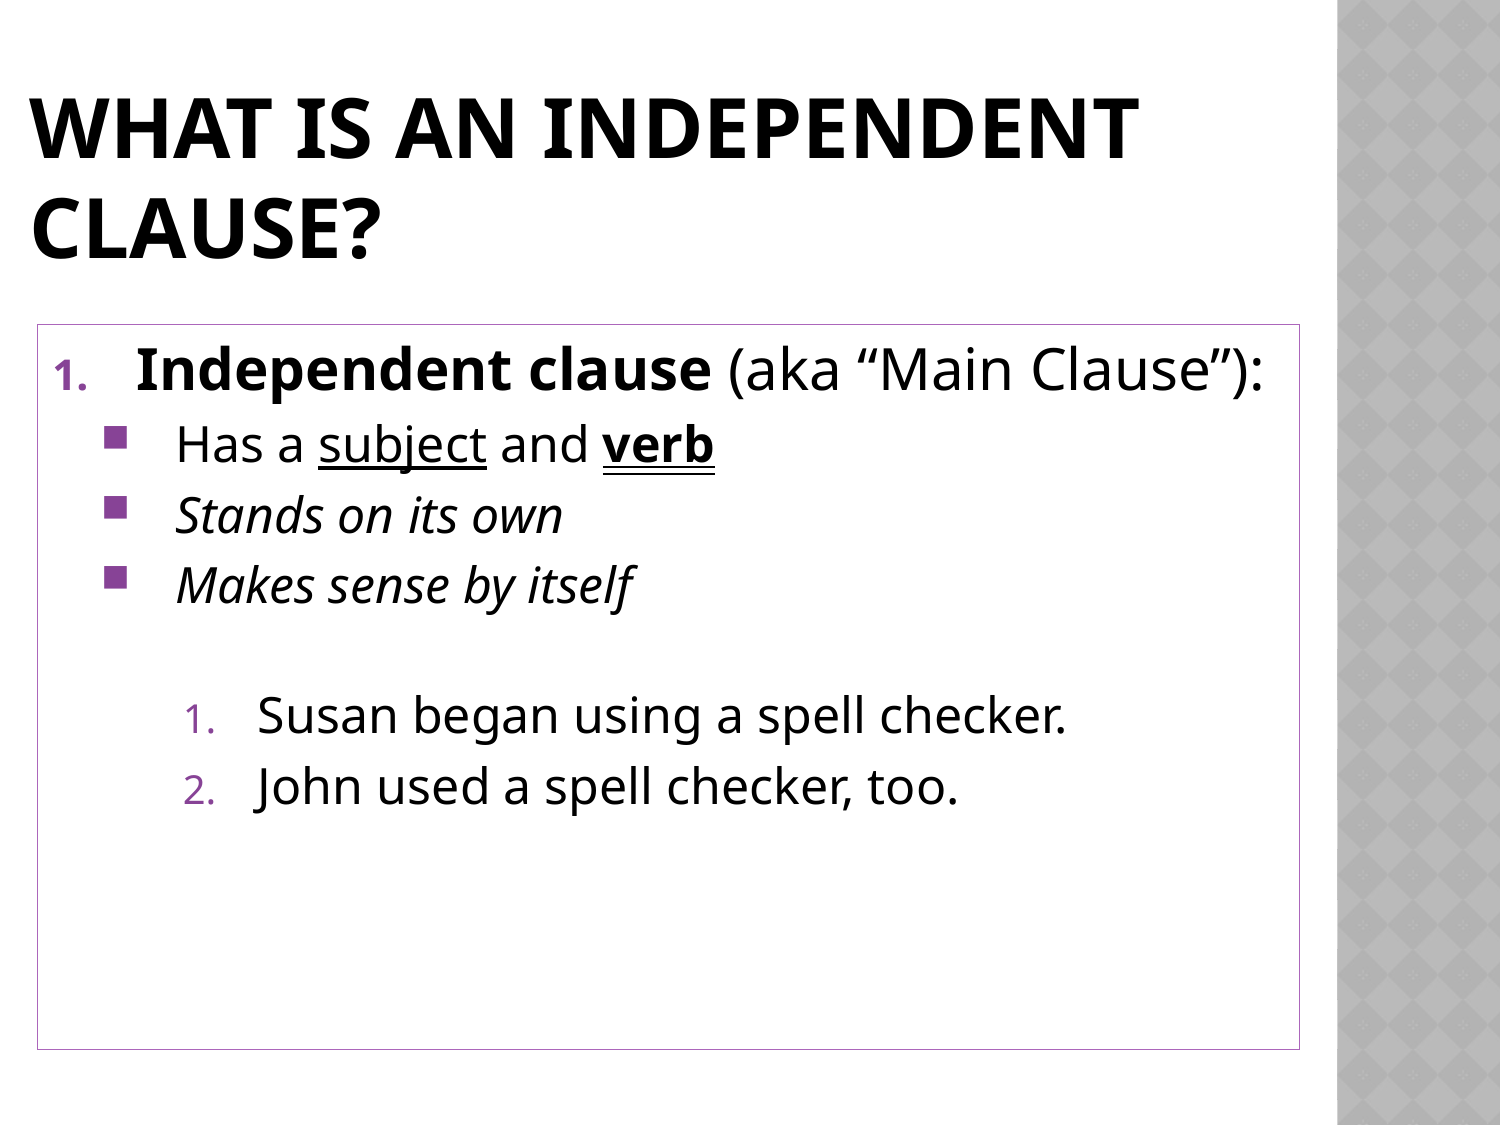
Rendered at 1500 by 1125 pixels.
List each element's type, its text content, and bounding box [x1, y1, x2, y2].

title What is an Independent Clause? [21, 67, 1338, 275]
list Independent clause (aka “Main Clause”): Has a subject and verb Stands on its own Makes sense by itself Susan began using a spell checker. John used a spell checker, too. [37, 324, 1300, 1050]
